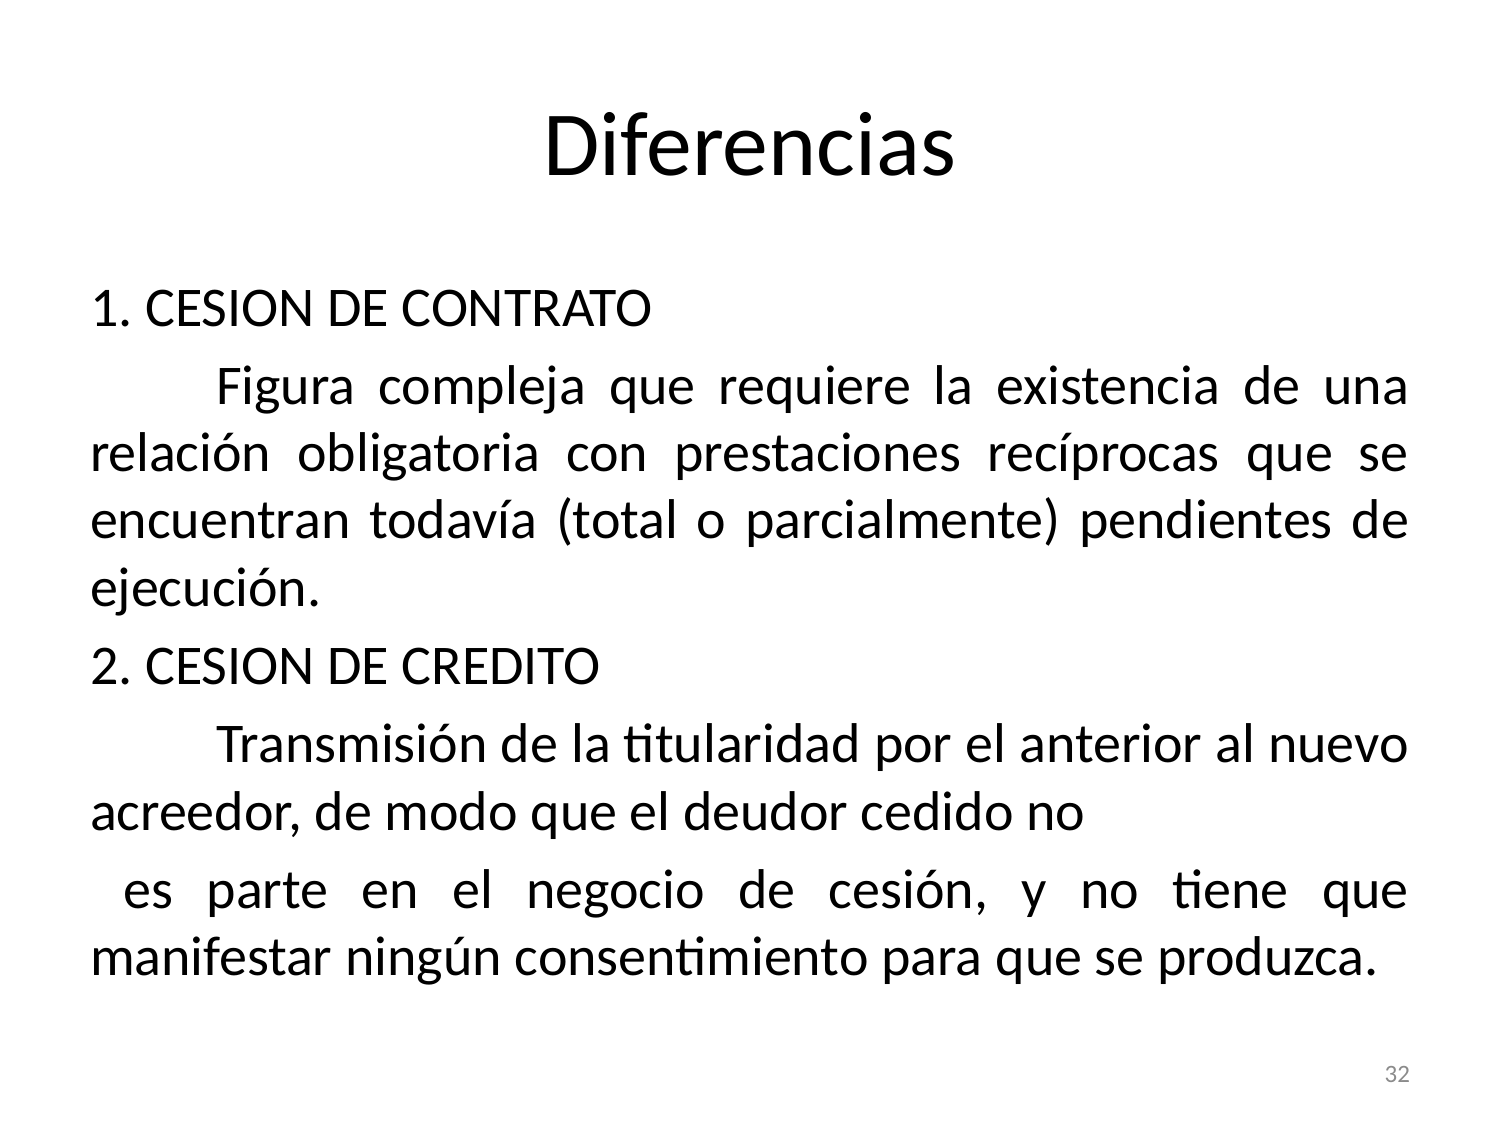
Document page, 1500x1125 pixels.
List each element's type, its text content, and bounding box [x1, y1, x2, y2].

list 1. CESION DE CONTRATO Figura compleja que requiere la existencia de una relación obligatoria con prestaciones recíprocas que se encuentran todavía (total o parcialmente) pendientes de ejecución. 2. CESION DE CREDITO Transmisión de la titularidad por el anterior al nuevo acreedor, de modo que el deudor cedido no es parte en el negocio de cesión, y no tiene que manifestar ningún consentimiento para que se produzca. [75, 262, 1425, 1005]
title Diferencias [75, 45, 1425, 233]
slide_number 32 [1074, 1042, 1425, 1103]
